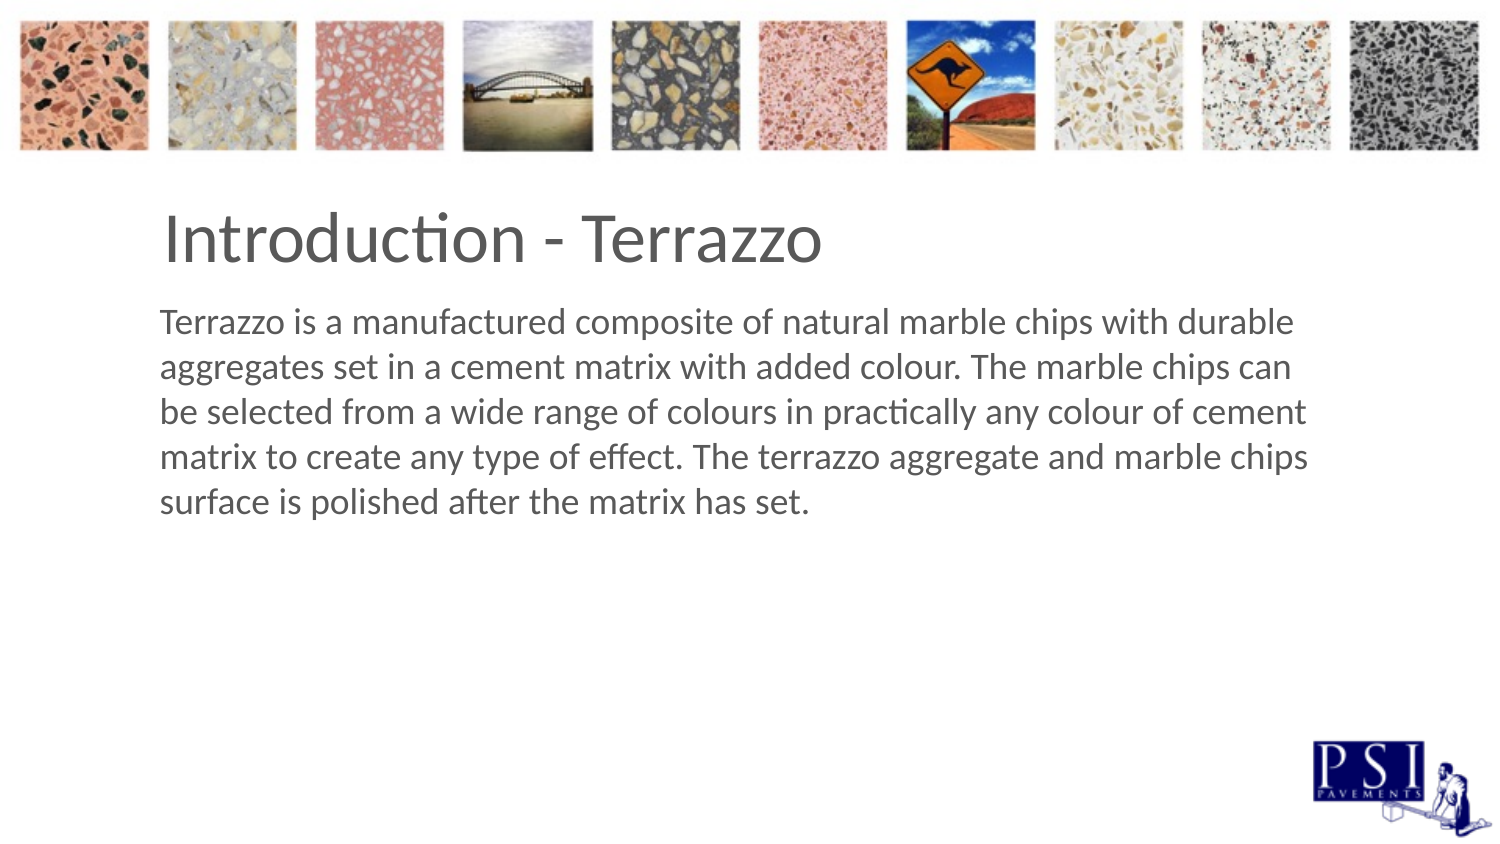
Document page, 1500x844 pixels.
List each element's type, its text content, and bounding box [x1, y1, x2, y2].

text_box Terrazzo is a manufactured composite of natural marble chips with durable aggregates set in a cement matrix with added colour. The marble chips can be selected from a wide range of colours in practically any colour of cement matrix to create any type of effect. The terrazzo aggregate and marble chips surface is polished after the matrix has set. [144, 289, 1355, 530]
picture [0, 0, 1500, 171]
title Introduction - Terrazzo [163, 190, 1117, 278]
picture [1301, 732, 1500, 844]
